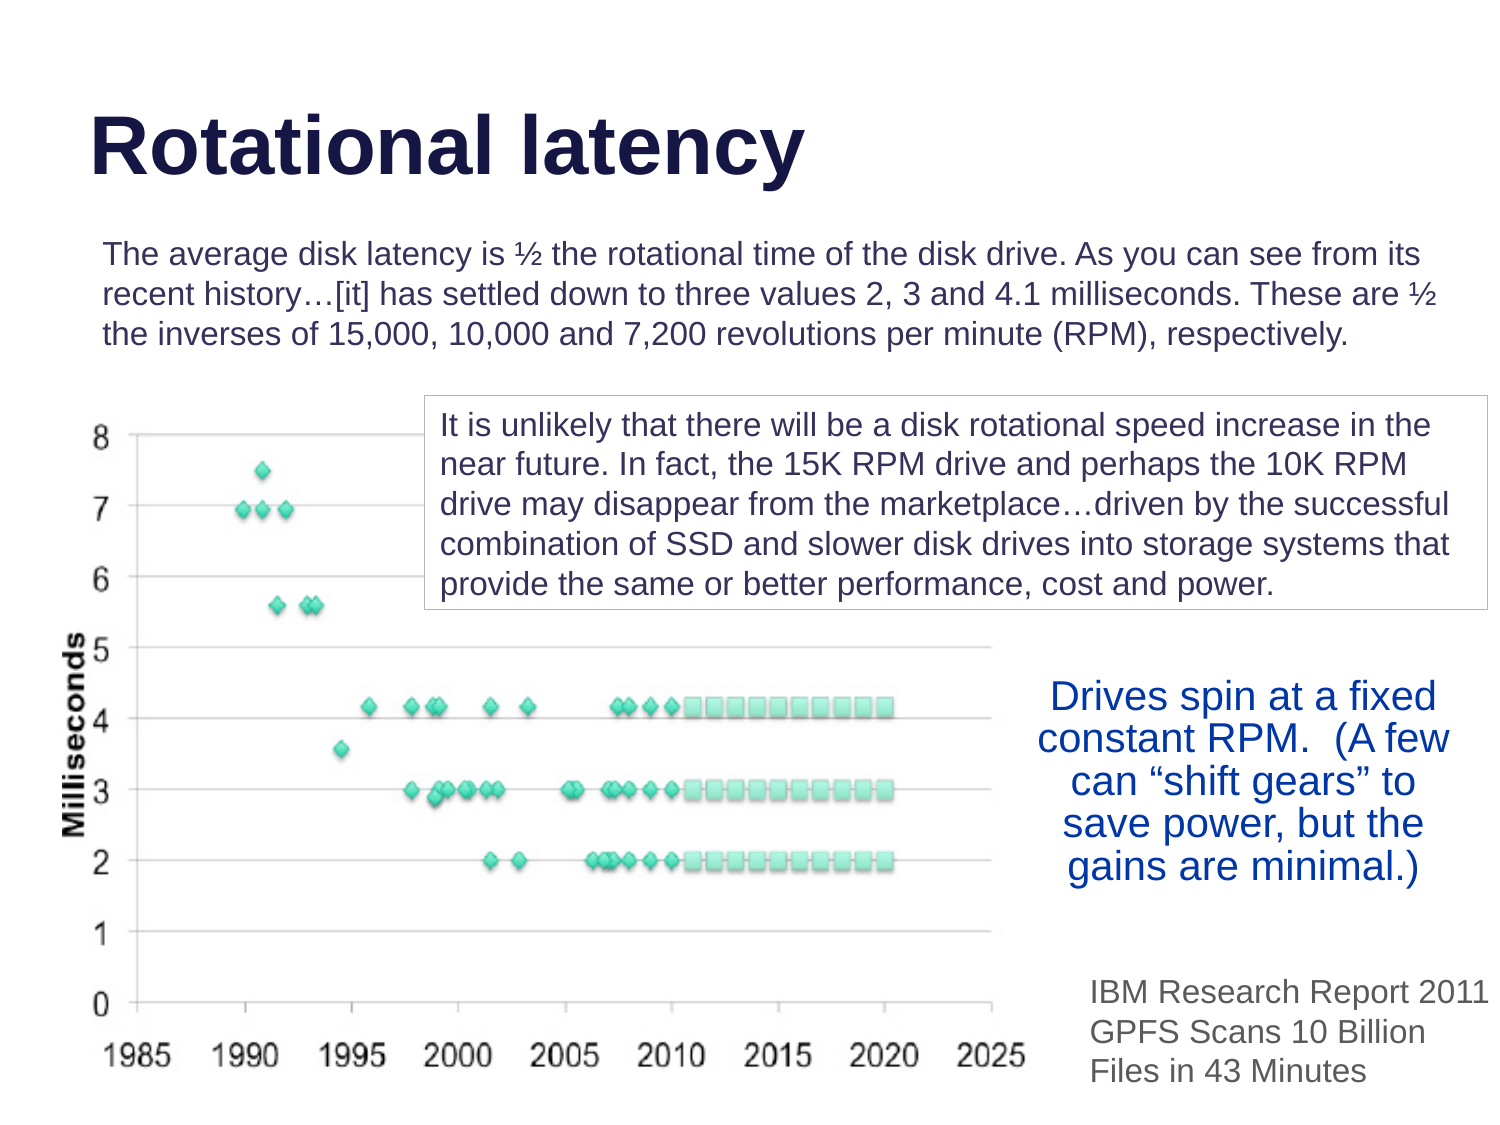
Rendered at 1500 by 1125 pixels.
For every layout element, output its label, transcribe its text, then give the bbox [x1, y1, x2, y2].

text_box The average disk latency is ½ the rotational time of the disk drive. As you can see from its recent history…[it] has settled down to three values 2, 3 and 4.1 milliseconds. These are ½ the inverses of 15,000, 10,000 and 7,200 revolutions per minute (RPM), respectively. [87, 224, 1463, 360]
picture [62, 415, 1038, 1082]
text_box IBM Research Report 2011 GPFS Scans 10 Billion Files in 43 Minutes [1074, 962, 1500, 1097]
text_box It is unlikely that there will be a disk rotational speed increase in the near future. In fact, the 15K RPM drive and perhaps the 10K RPM drive may disappear from the marketplace…driven by the successful combination of SSD and slower disk drives into storage systems that provide the same or better performance, cost and power. [424, 395, 1488, 610]
text_box Drives spin at a fixed constant RPM. (A few can “shift gears” to save power, but the gains are minimal.) [1041, 669, 1475, 897]
title Rotational latency [75, 0, 1425, 200]
